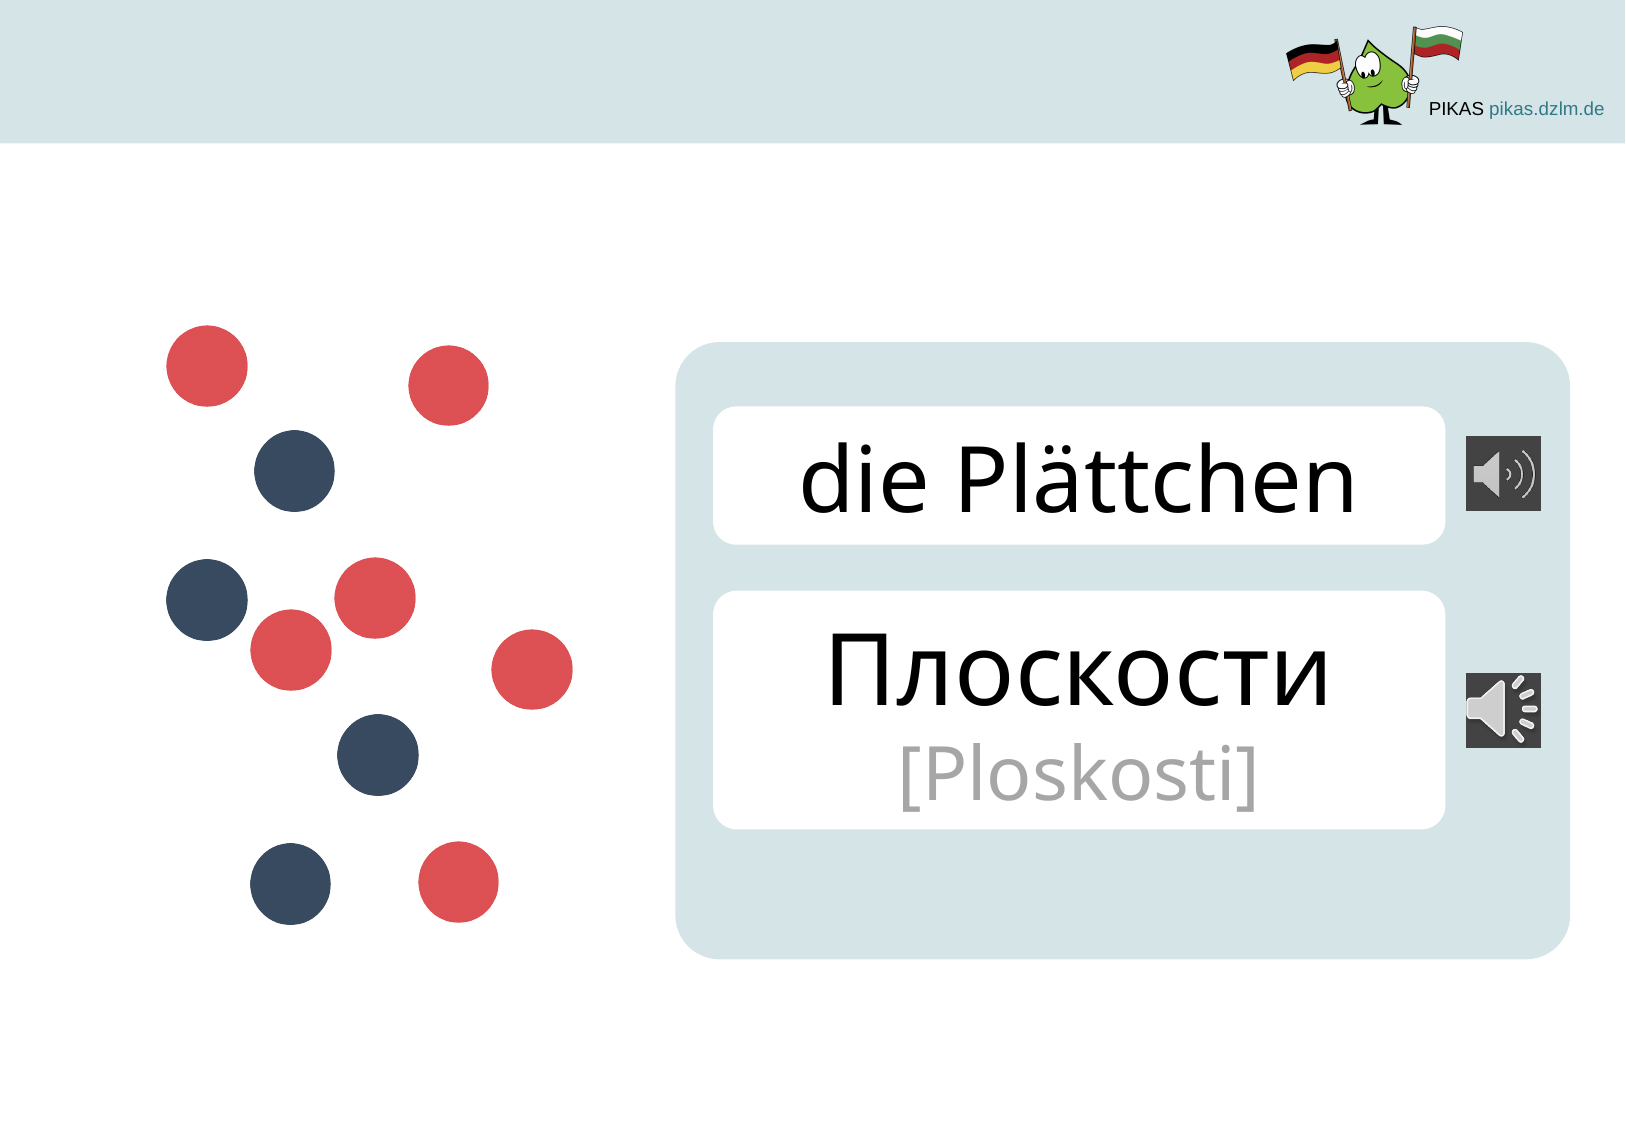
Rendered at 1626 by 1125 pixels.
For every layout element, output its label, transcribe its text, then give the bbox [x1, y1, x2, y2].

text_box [166, 325, 490, 641]
picture [1465, 435, 1543, 513]
text_box [674, 341, 1572, 961]
picture [1286, 26, 1463, 125]
text_box die Plättchen [713, 406, 1446, 545]
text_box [250, 609, 573, 925]
picture [1465, 672, 1543, 750]
text_box Плоскости [Ploskosti] [713, 590, 1446, 830]
